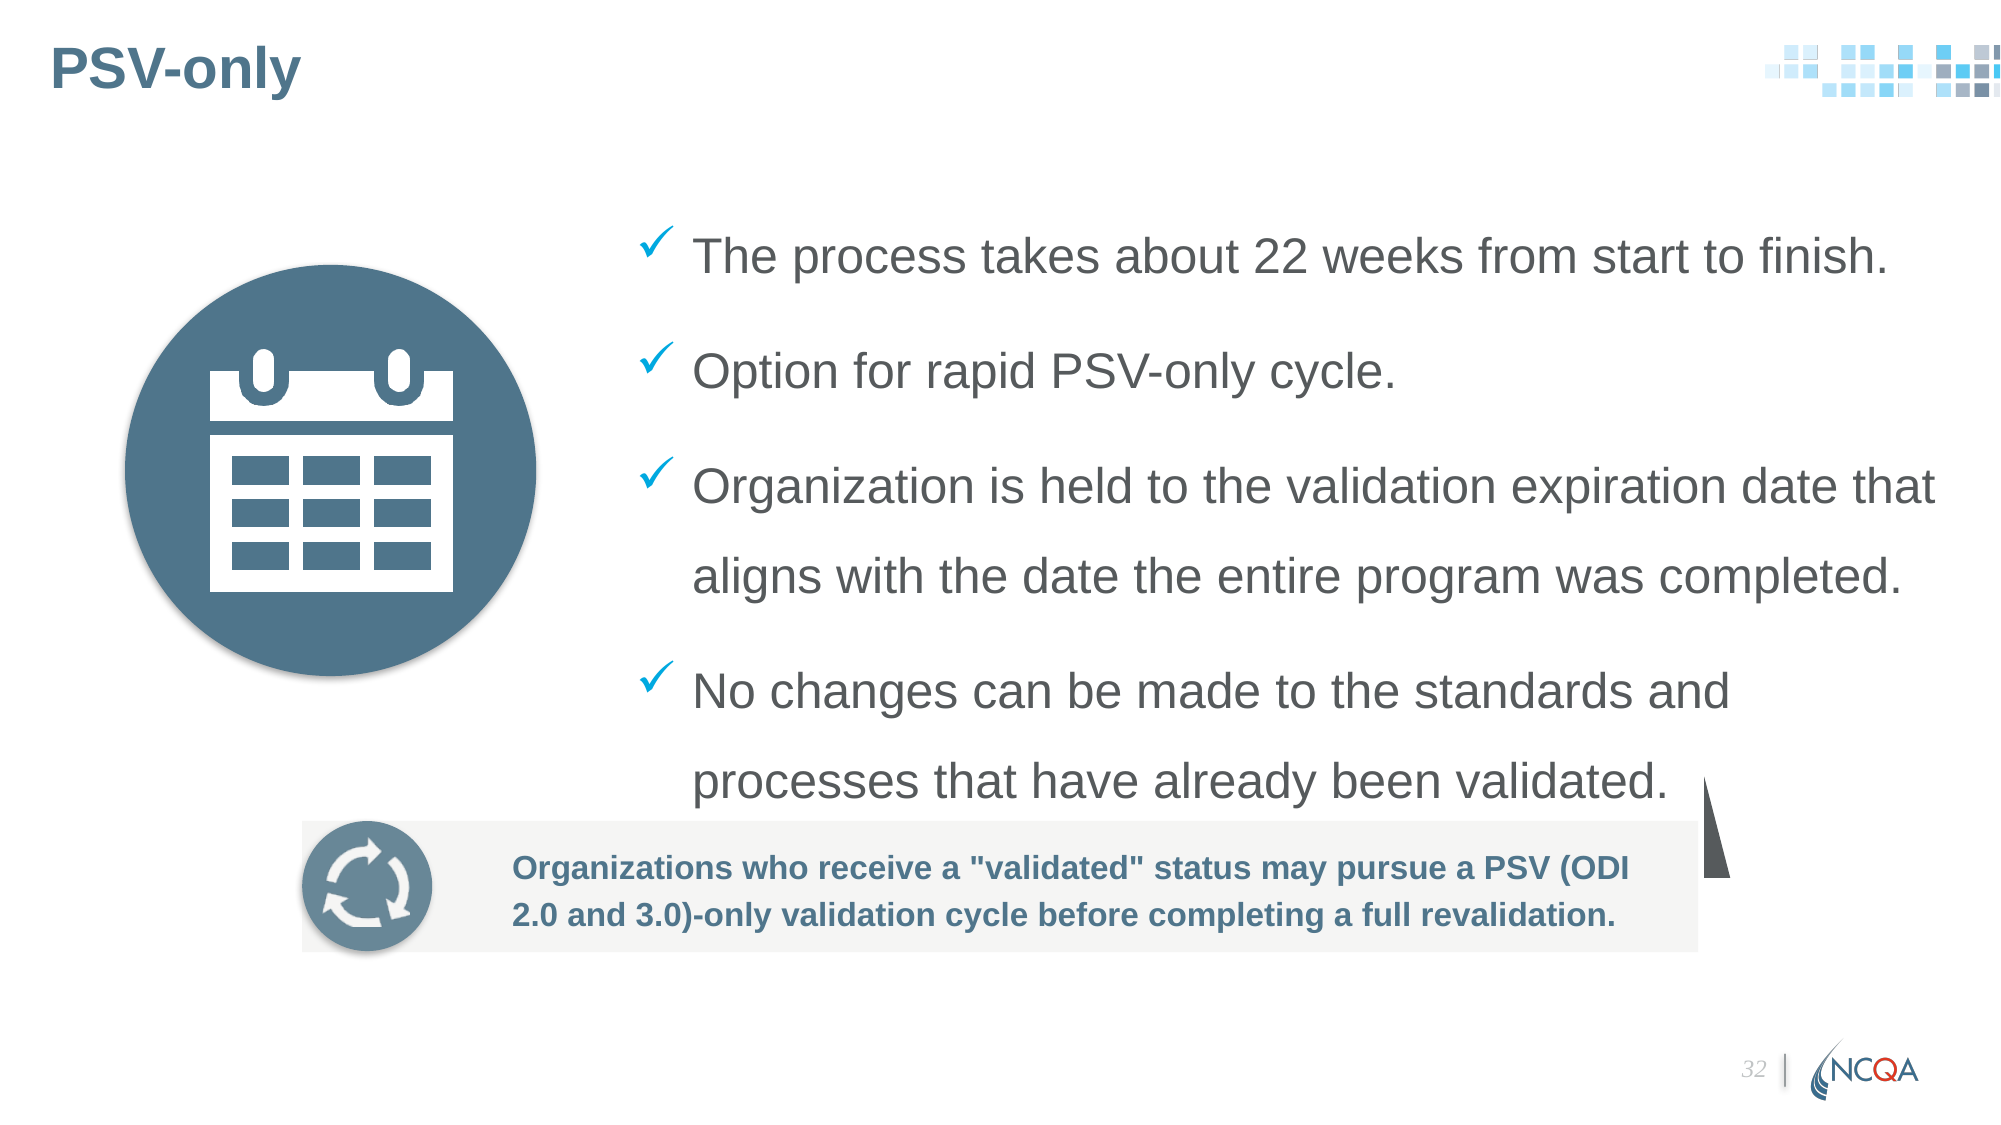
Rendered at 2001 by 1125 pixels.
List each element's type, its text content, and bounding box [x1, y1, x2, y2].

picture [159, 299, 502, 642]
text_box [124, 363, 154, 578]
title PSV-only [50, 38, 1950, 100]
picture [322, 837, 411, 927]
text_box [507, 363, 537, 578]
text_box Organizations who receive a "validated" status may pursue a PSV (ODI 2.0 and 3.0)-only validation cycle before completing a full revalidation. [302, 820, 1699, 953]
picture [1800, 1033, 1932, 1108]
text_box [1702, 774, 1733, 881]
text_box The process takes about 22 weeks from start to finish. Option for rapid PSV-only cycle. Organization is held to the validation expiration date that aligns with the date the entire program was completed. No changes can be made to the standards and processes that have already been validated. [635, 410, 1948, 822]
text_box [228, 650, 433, 677]
slide_number 32 [1648, 1054, 1767, 1083]
picture [1950, 45, 2001, 97]
text_box [217, 264, 444, 298]
